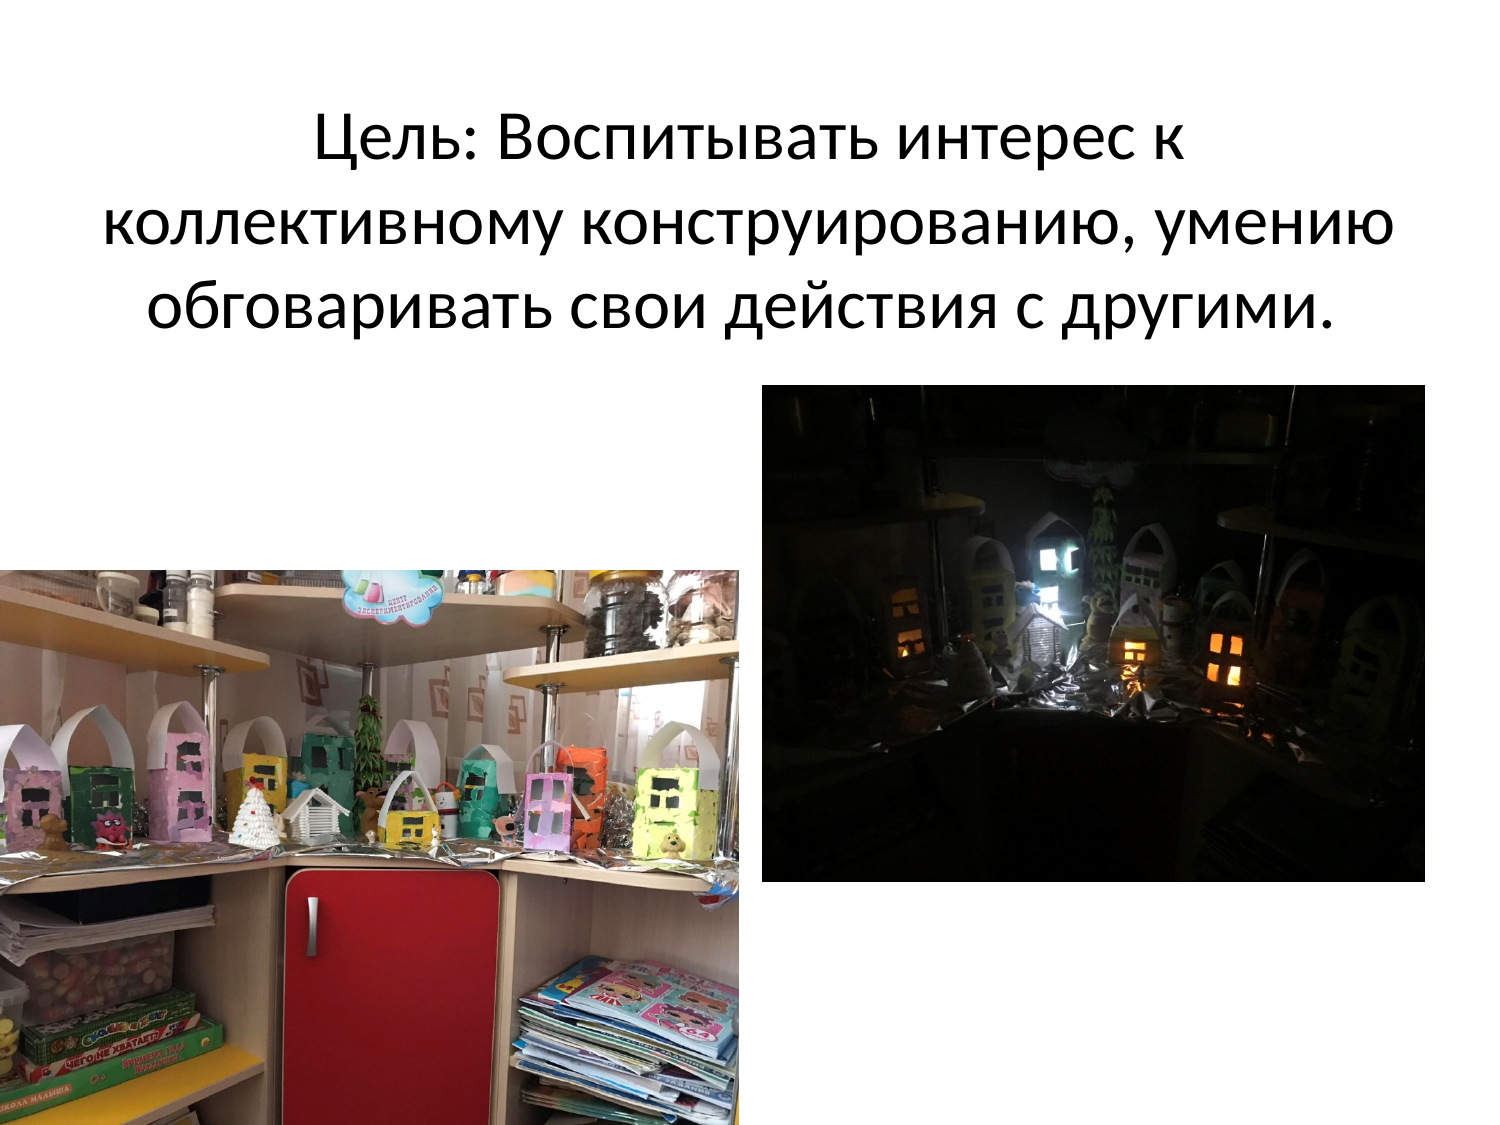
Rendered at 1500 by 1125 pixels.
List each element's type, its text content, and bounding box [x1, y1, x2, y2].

title Цель: Воспитывать интерес к коллективному конструированию, умению обговаривать свои действия с другими. [75, 45, 1425, 387]
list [0, 570, 739, 1125]
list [762, 385, 1426, 883]
